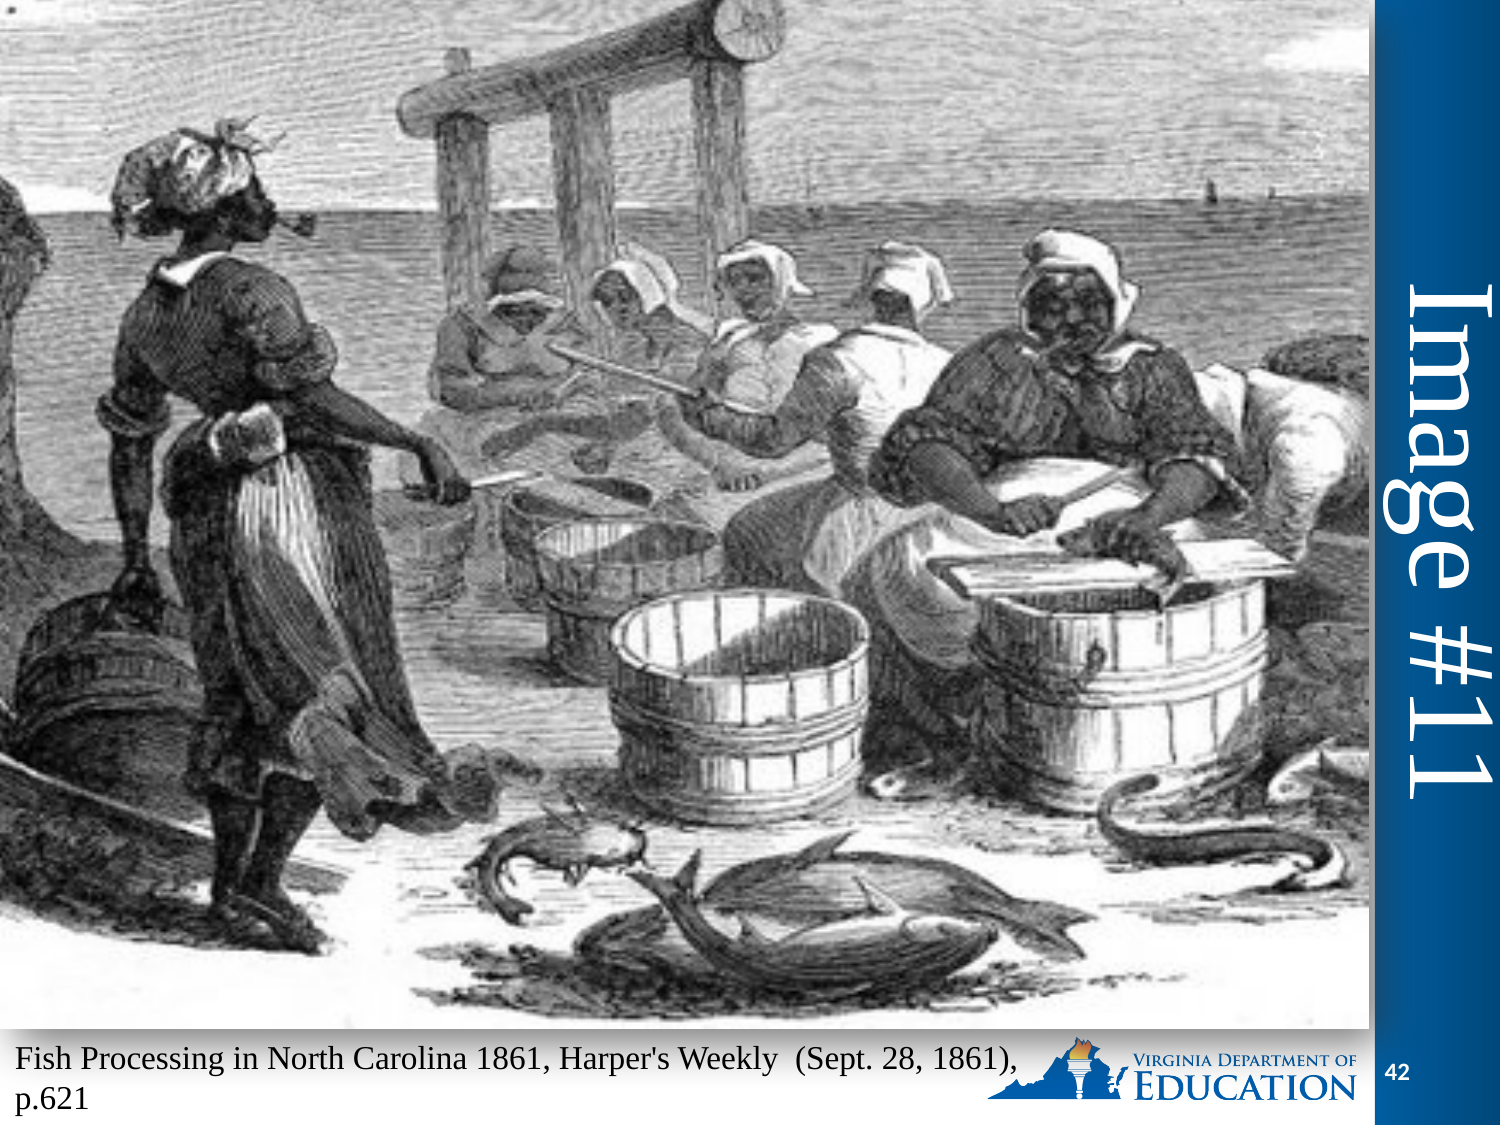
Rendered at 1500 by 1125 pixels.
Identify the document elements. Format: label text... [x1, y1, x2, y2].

text_box Image #11 [1372, 187, 1500, 900]
picture [0, 0, 1369, 1030]
text_box Fish Processing in North Carolina 1861, Harper's Weekly (Sept. 28, 1861), p.621 [0, 1038, 1038, 1124]
slide_number 42 [1362, 1040, 1425, 1100]
picture [1038, 1041, 1357, 1100]
